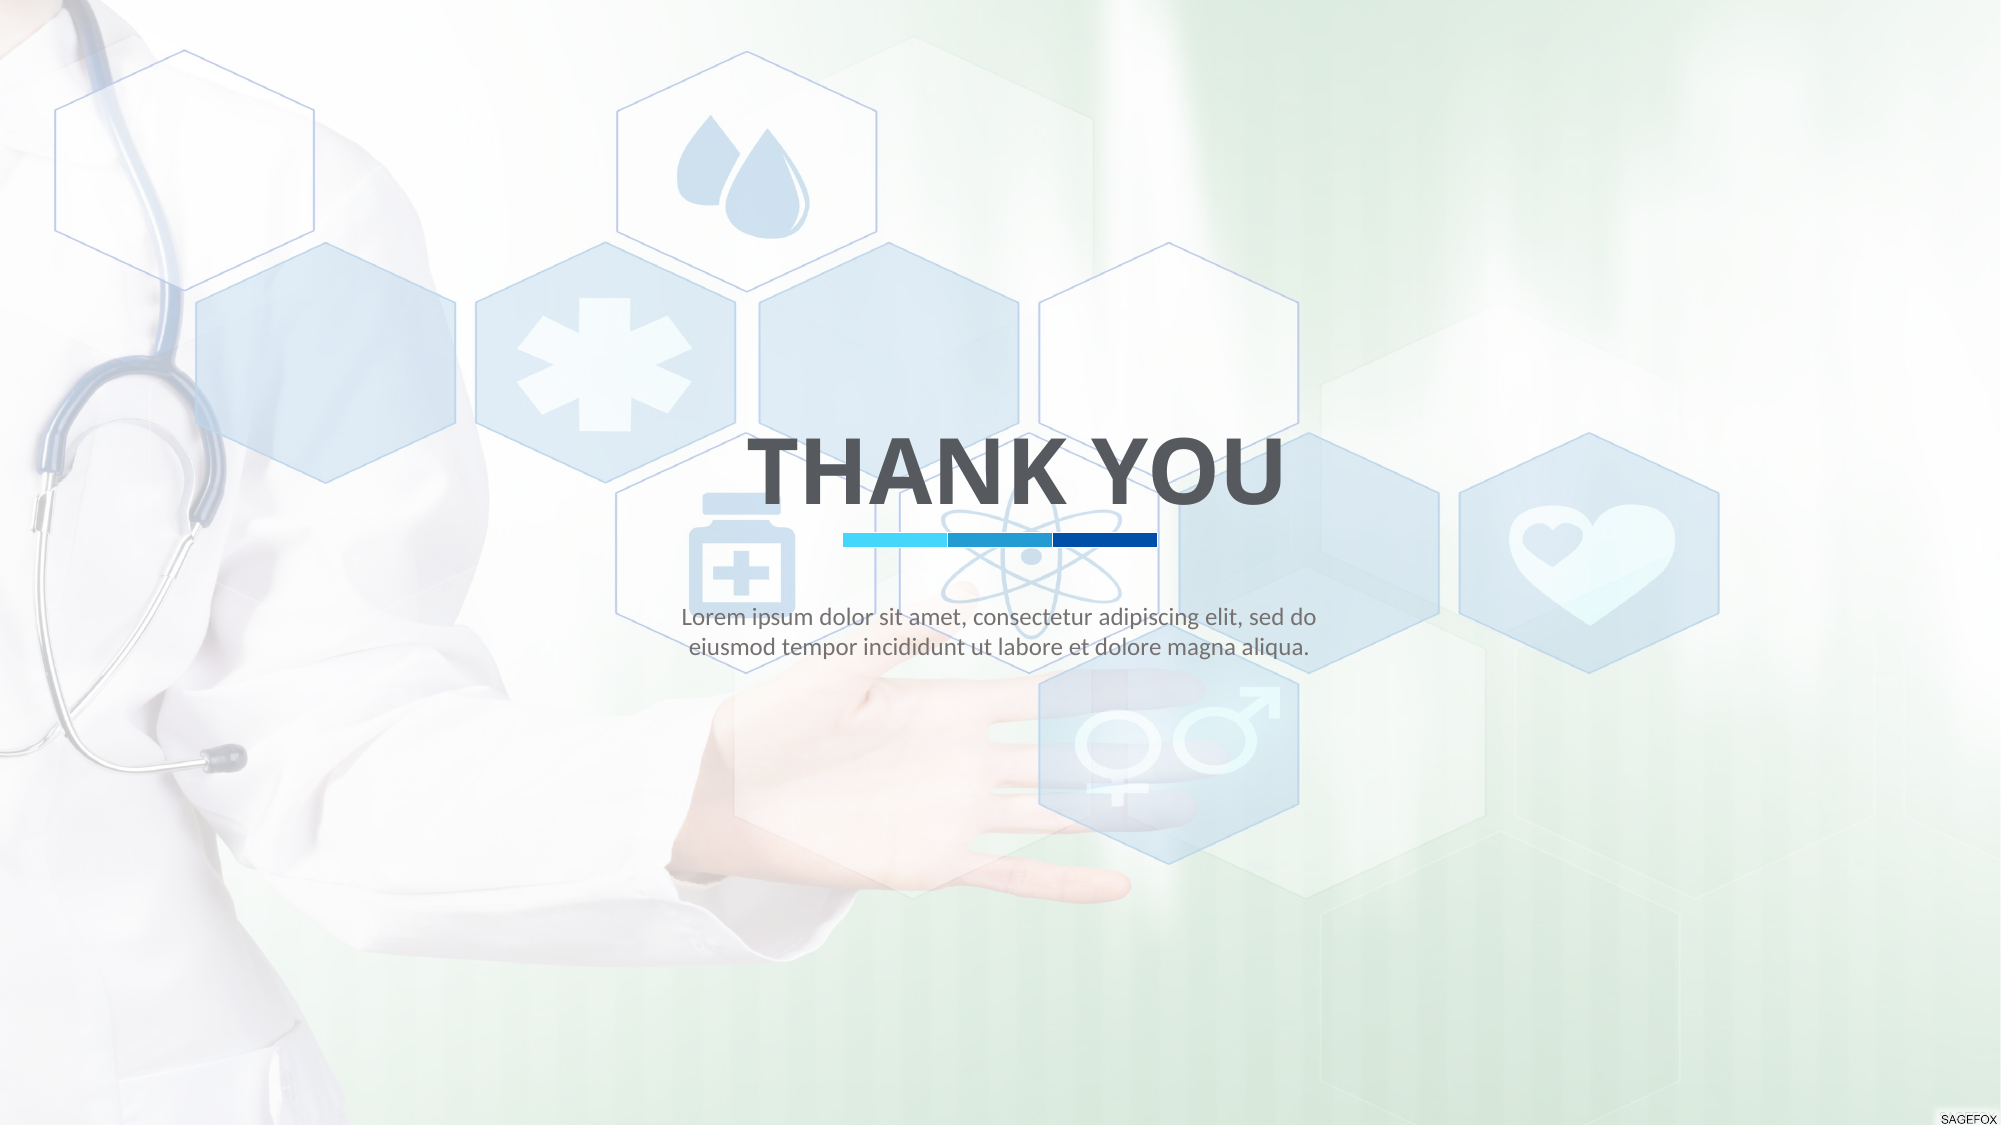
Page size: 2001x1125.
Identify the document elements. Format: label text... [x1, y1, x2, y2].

picture [1938, 1114, 1999, 1125]
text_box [842, 532, 1158, 548]
text_box Lorem ipsum dolor sit amet, consectetur adipiscing elit, sed do eiusmod tempor incididunt ut labore et dolore magna aliqua. [660, 593, 1340, 668]
text_box THANK YOU [565, 405, 1470, 531]
